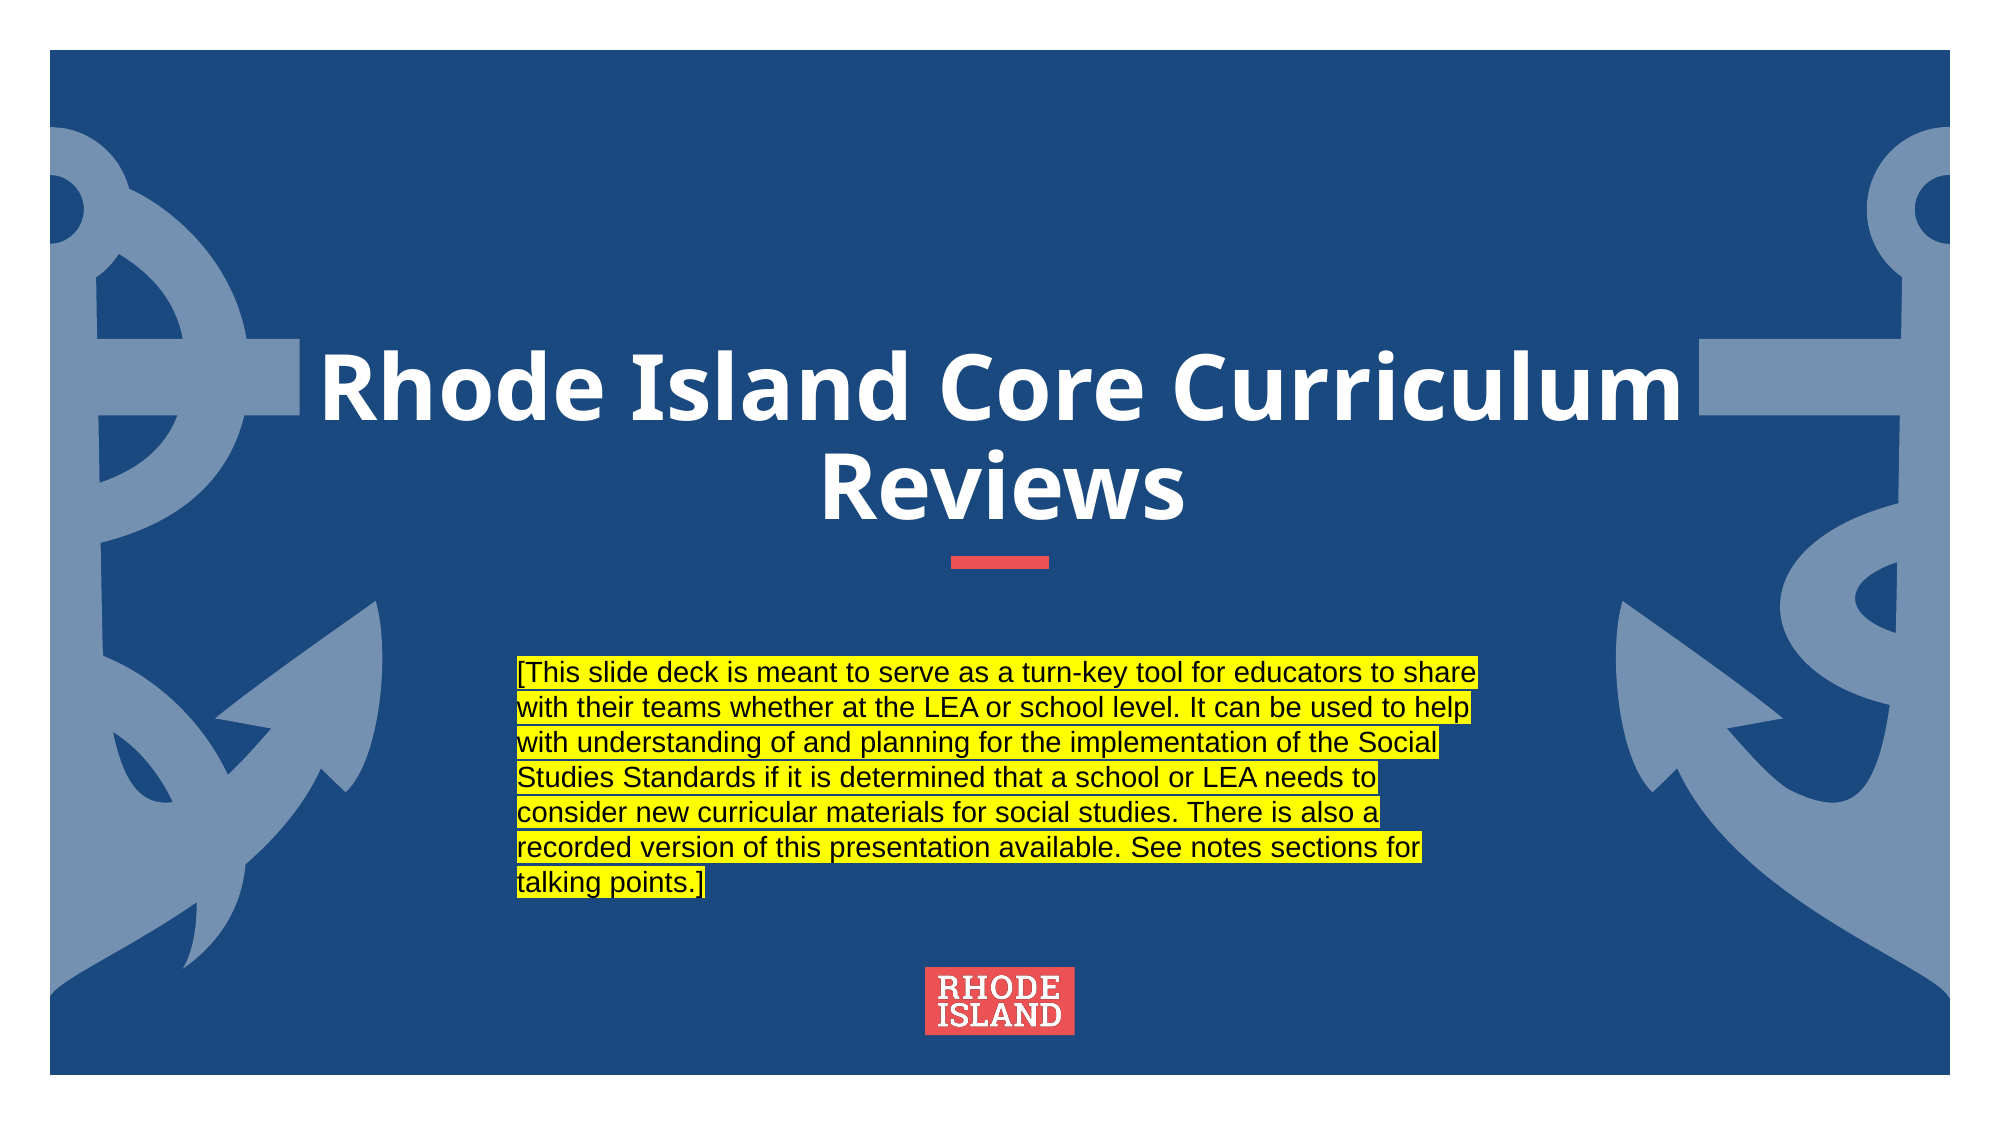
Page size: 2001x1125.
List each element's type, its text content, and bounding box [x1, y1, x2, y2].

picture [938, 975, 1061, 1027]
text_box [This slide deck is meant to serve as a turn-key tool for educators to share with their teams whether at the LEA or school level. It can be used to help with understanding of and planning for the implementation of the Social Studies Standards if it is determined that a school or LEA needs to consider new curricular materials for social studies. There is also a recorded version of this presentation available. See notes sections for talking points.] [502, 645, 1502, 906]
title Rhode Island Core Curriculum Reviews [296, 333, 1708, 480]
